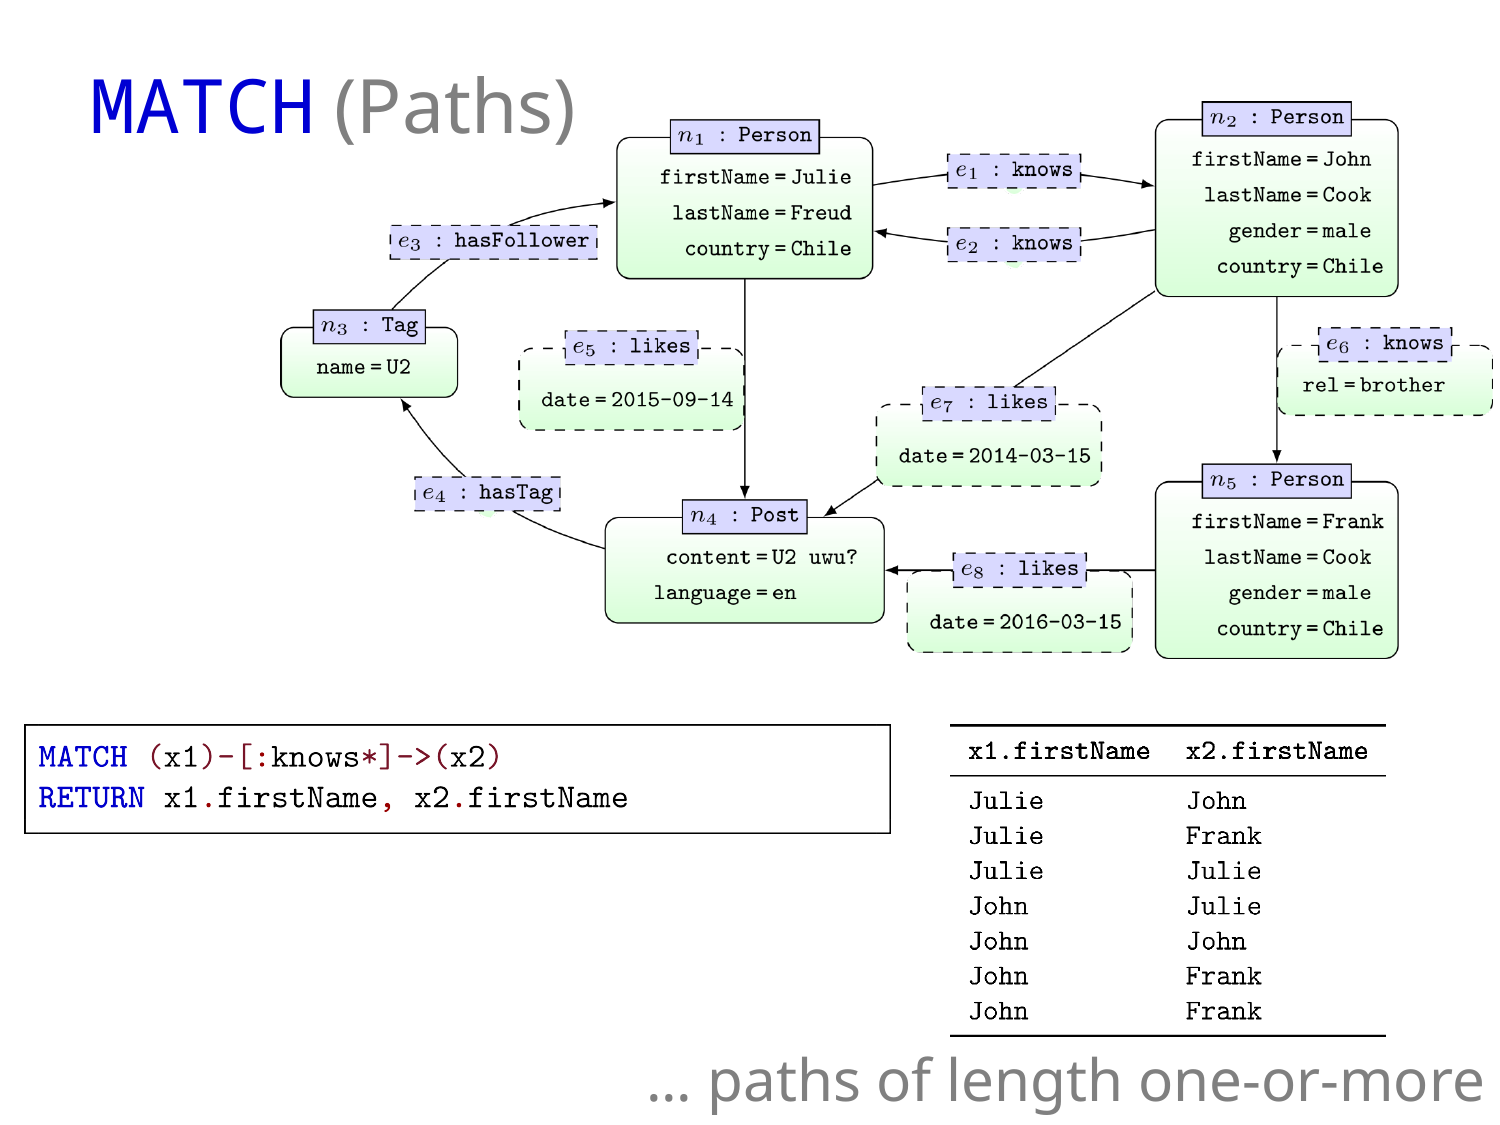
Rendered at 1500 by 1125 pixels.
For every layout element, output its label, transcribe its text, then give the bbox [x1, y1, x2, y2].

title MATCH (Paths) [75, 45, 1425, 163]
picture [280, 101, 1494, 660]
picture [949, 724, 1387, 1037]
text_box ... paths of length one-or-more [0, 1031, 1500, 1125]
picture [24, 724, 891, 834]
